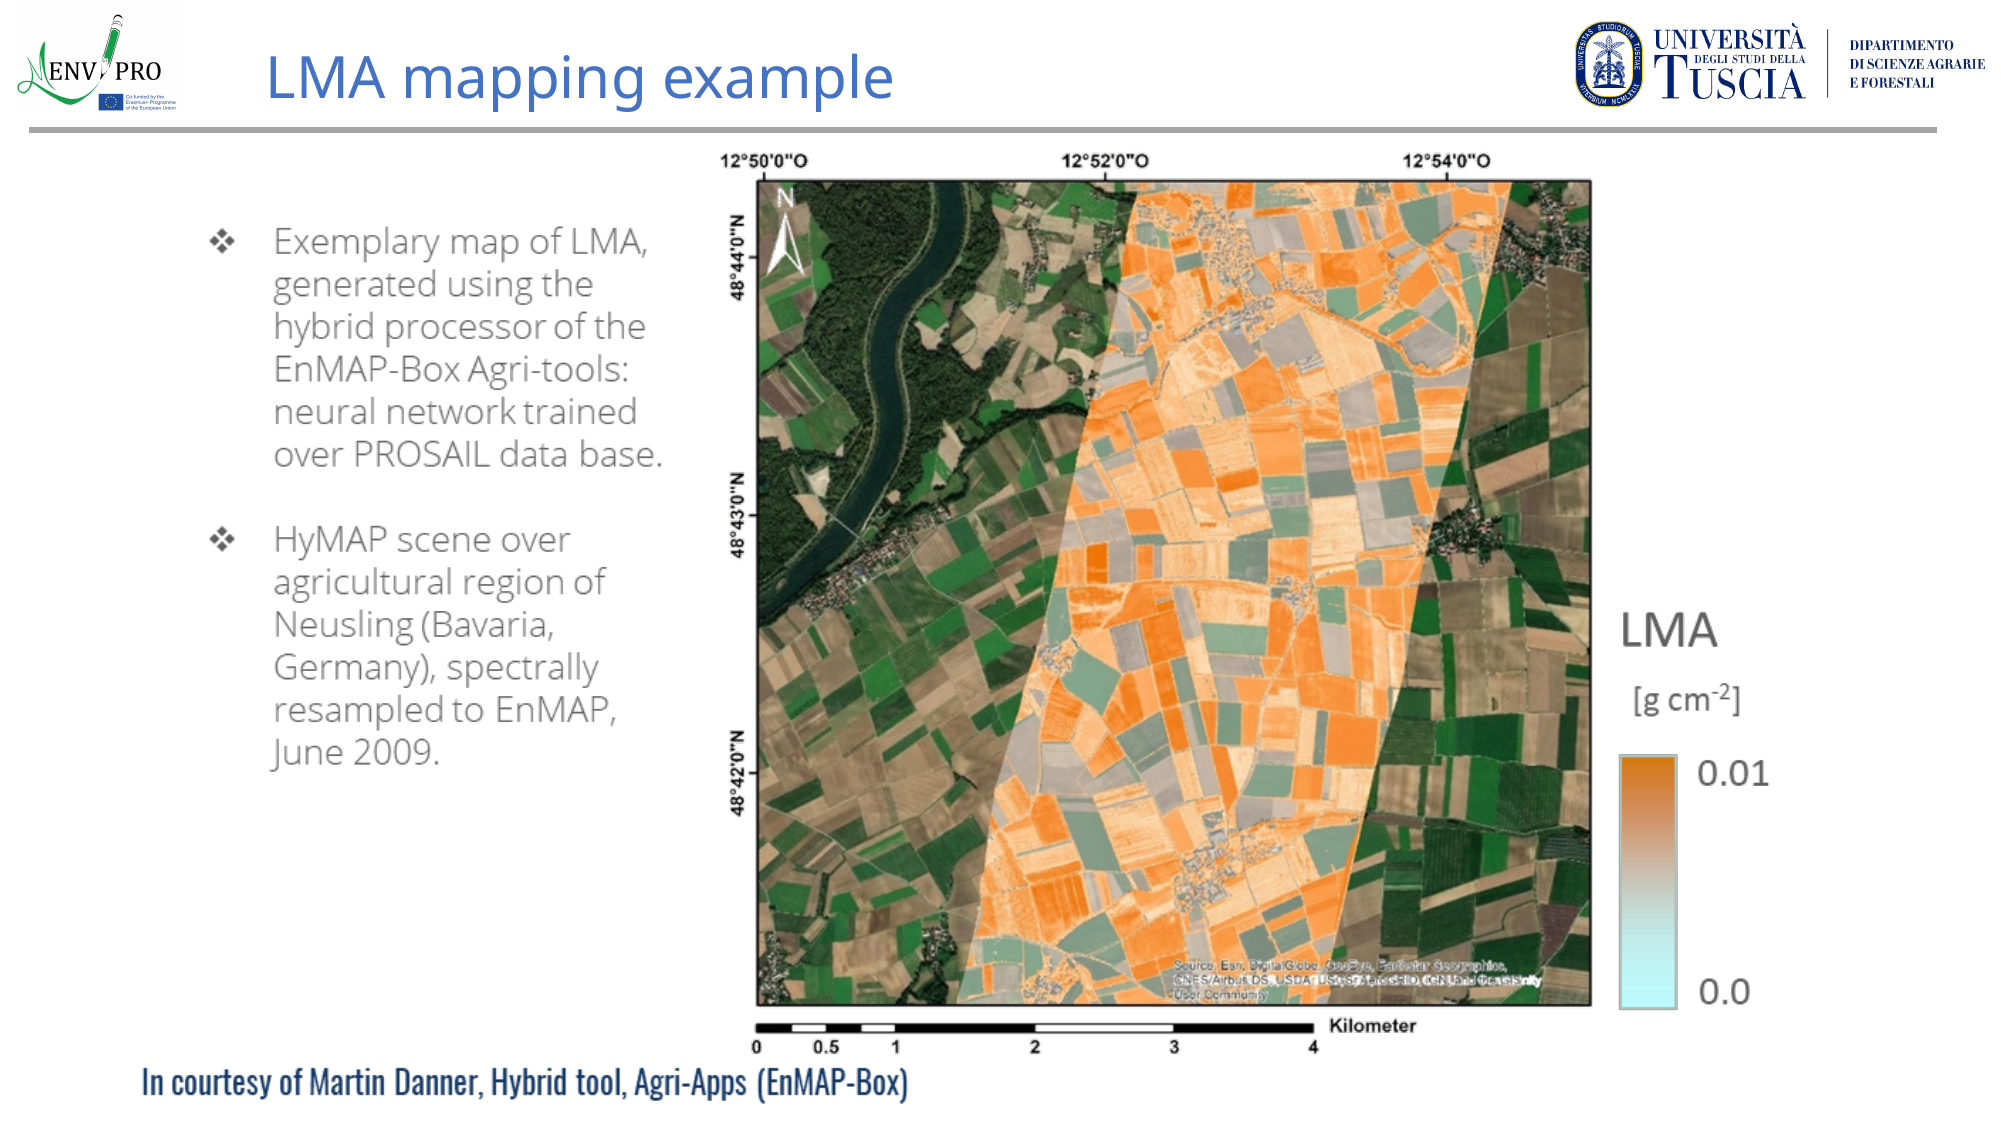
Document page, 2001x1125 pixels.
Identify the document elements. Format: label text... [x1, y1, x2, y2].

picture [120, 129, 1828, 1125]
picture [1575, 21, 1985, 107]
picture [15, 0, 185, 113]
text_box LMA mapping example [265, 20, 1435, 129]
